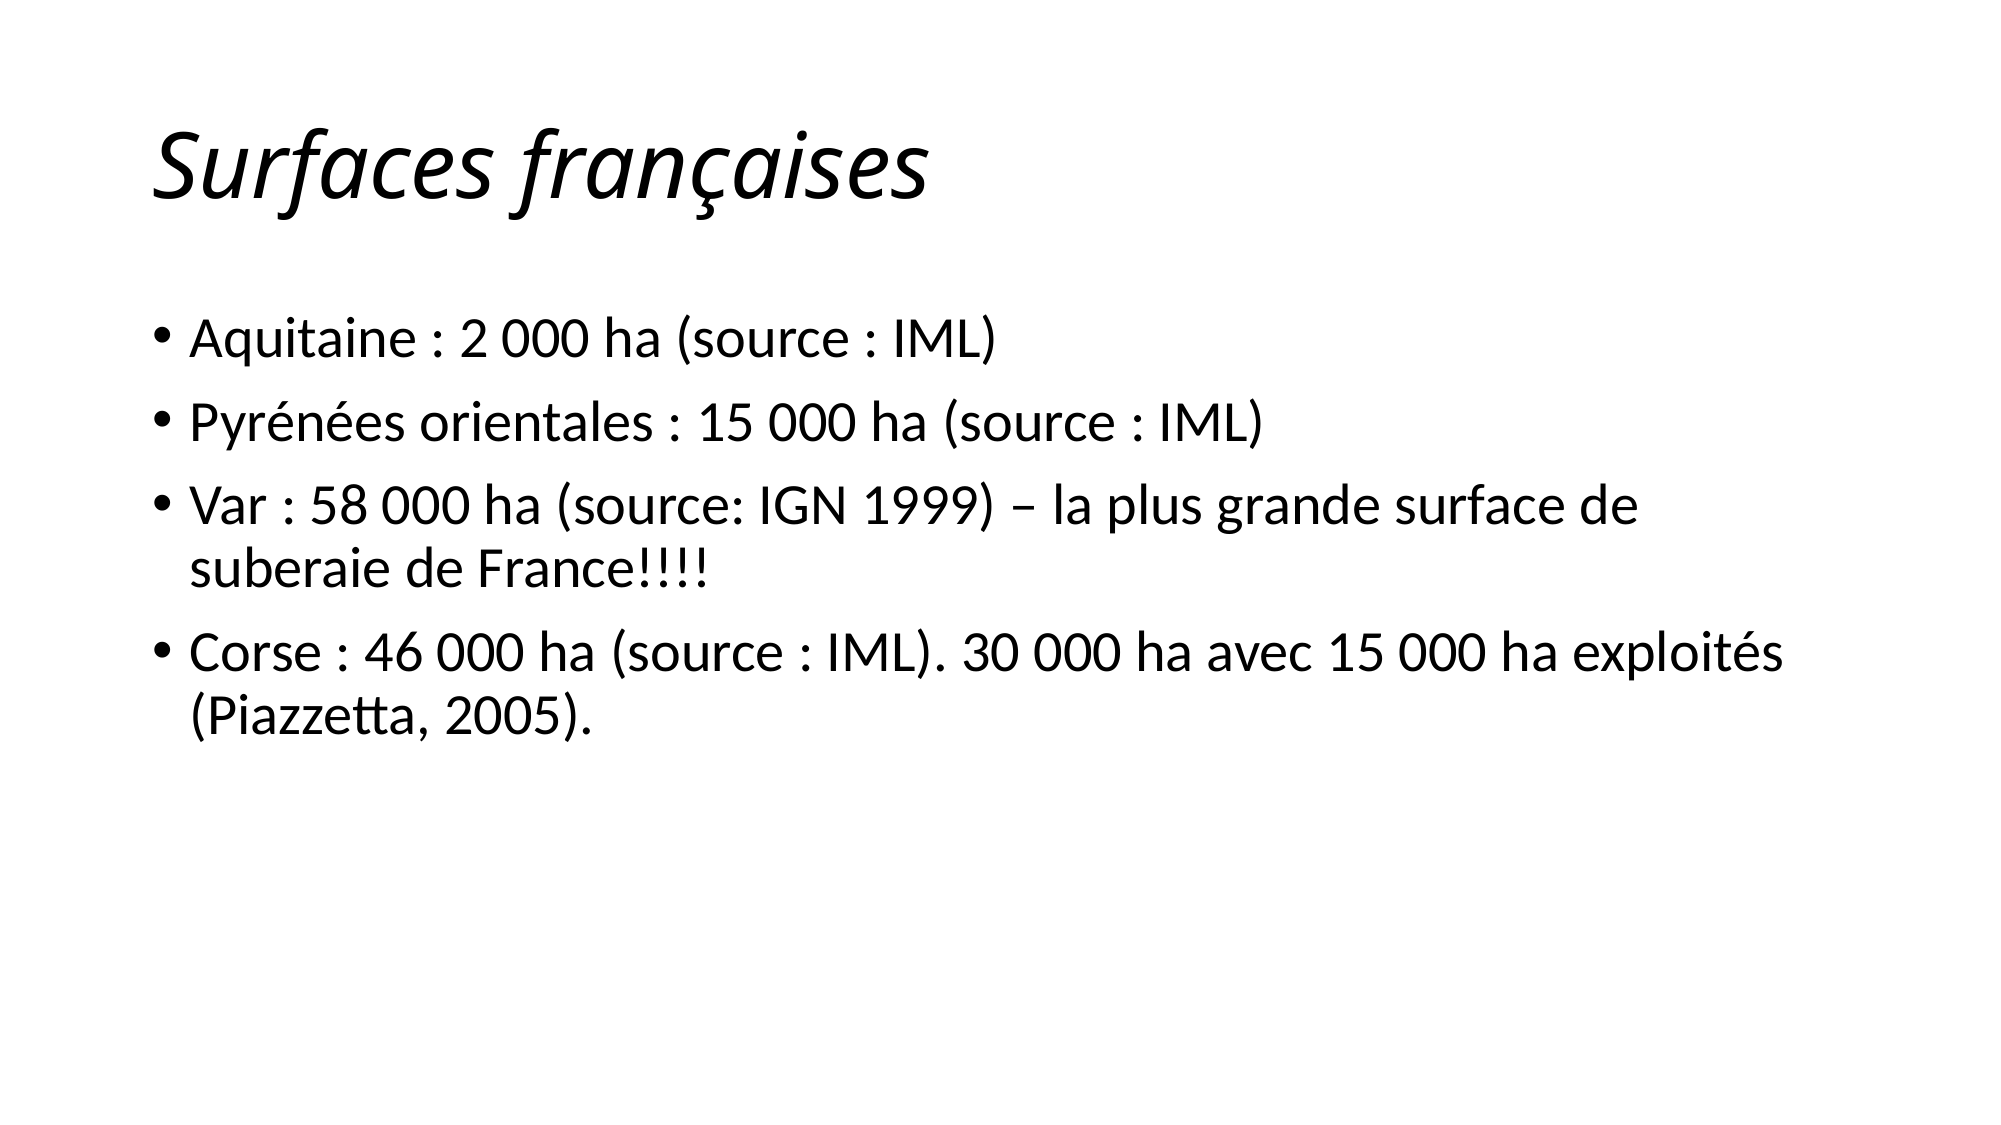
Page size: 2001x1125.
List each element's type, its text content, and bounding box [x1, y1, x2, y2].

list Aquitaine : 2 000 ha (source : IML) Pyrénées orientales : 15 000 ha (source : IML) Var : 58 000 ha (source: IGN 1999) – la plus grande surface de suberaie de France!!!! Corse : 46 000 ha (source : IML). 30 000 ha avec 15 000 ha exploités (Piazzetta, 2005). [137, 299, 1863, 1014]
title Surfaces françaises [137, 59, 1863, 278]
